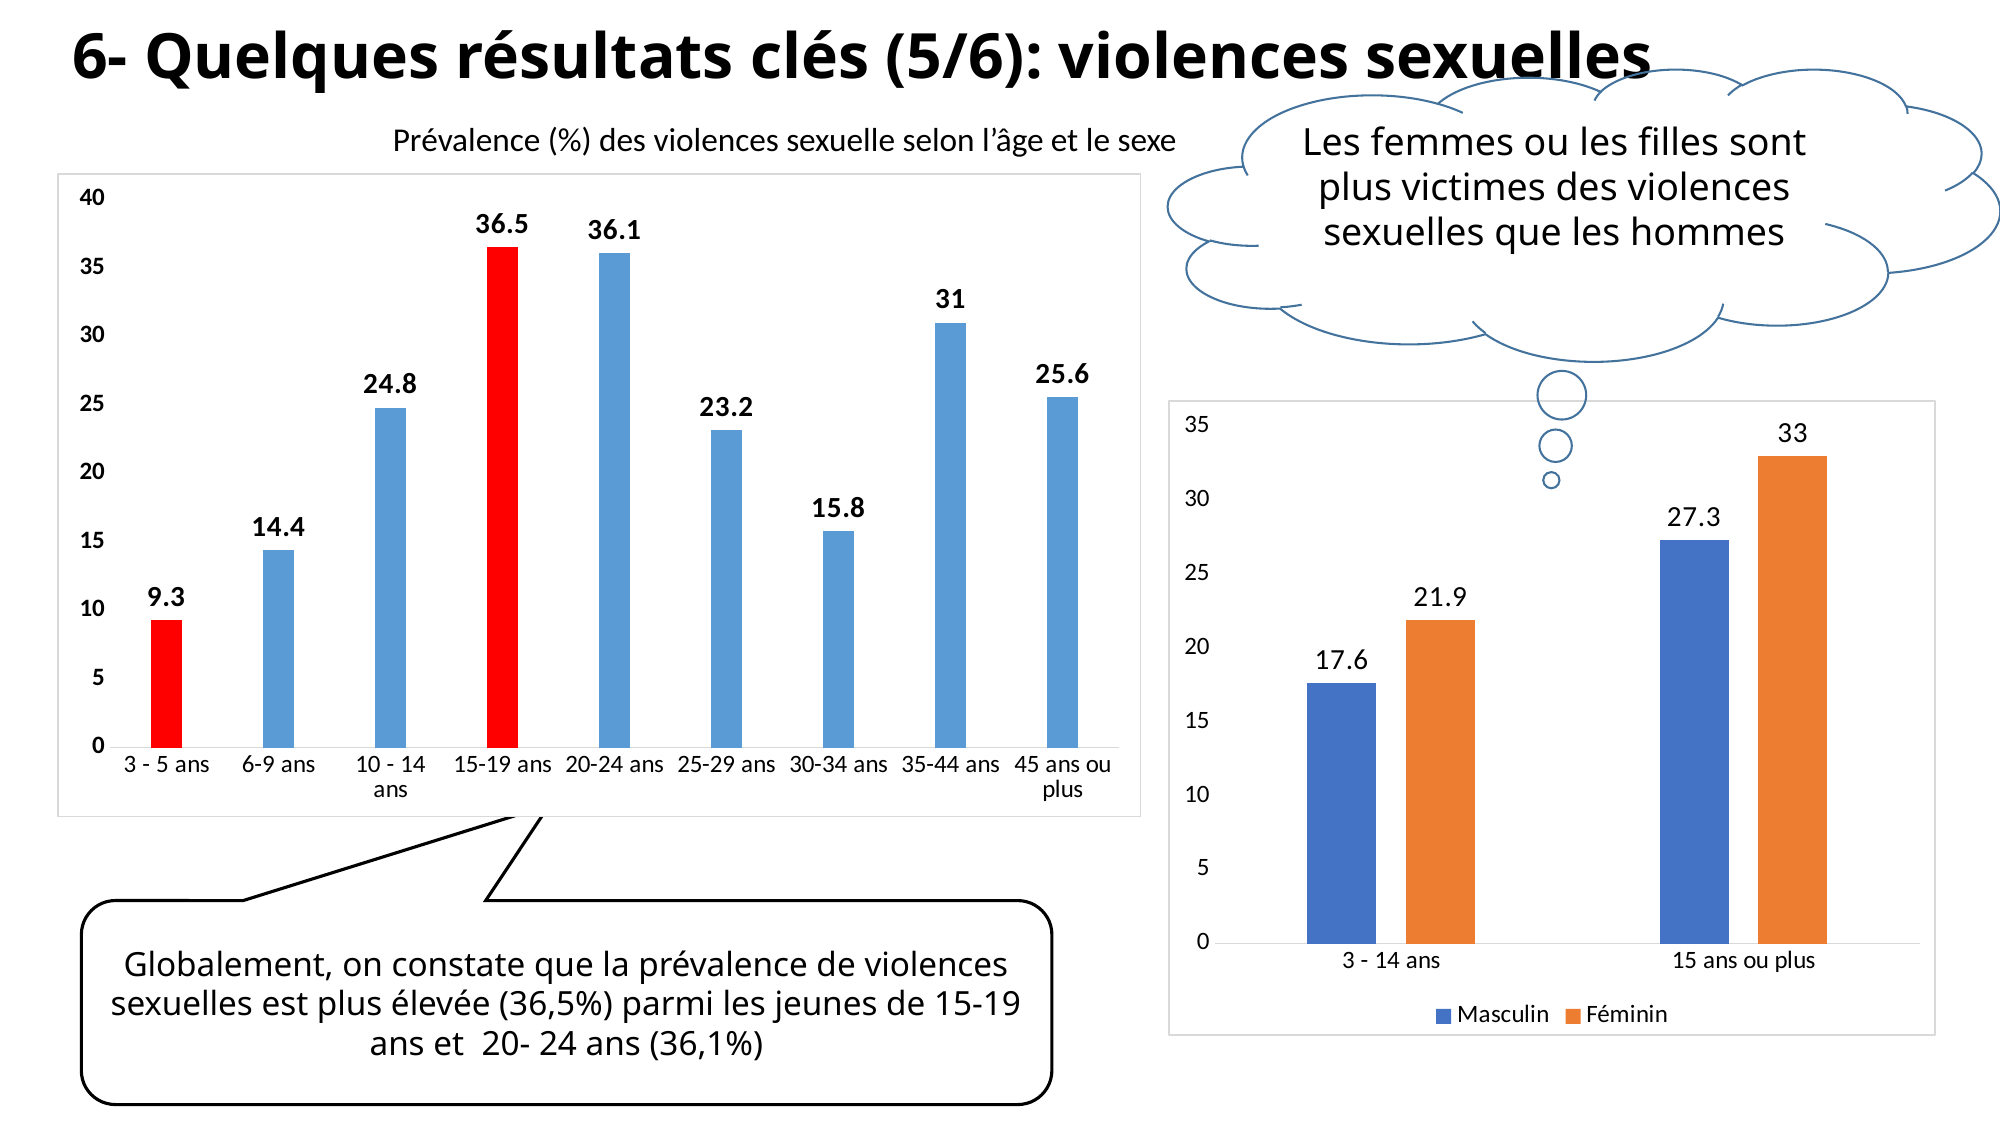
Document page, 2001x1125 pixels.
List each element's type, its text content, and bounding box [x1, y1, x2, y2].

text_box Les femmes ou les filles sont plus victimes des violences sexuelles que les hommes [1166, 68, 2000, 363]
title 6- Quelques résultats clés (5/6): violences sexuelles [57, 29, 1783, 88]
text_box Prévalence (%) des violences sexuelle selon l’âge et le sexe [378, 109, 1285, 173]
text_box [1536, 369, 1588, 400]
chart [57, 173, 1142, 818]
chart [1168, 400, 1936, 1036]
text_box Globalement, on constate que la prévalence de violences sexuelles est plus élevée (36,5%) parmi les jeunes de 15-19 ans et 20- 24 ans (36,1%) [80, 818, 1053, 1106]
